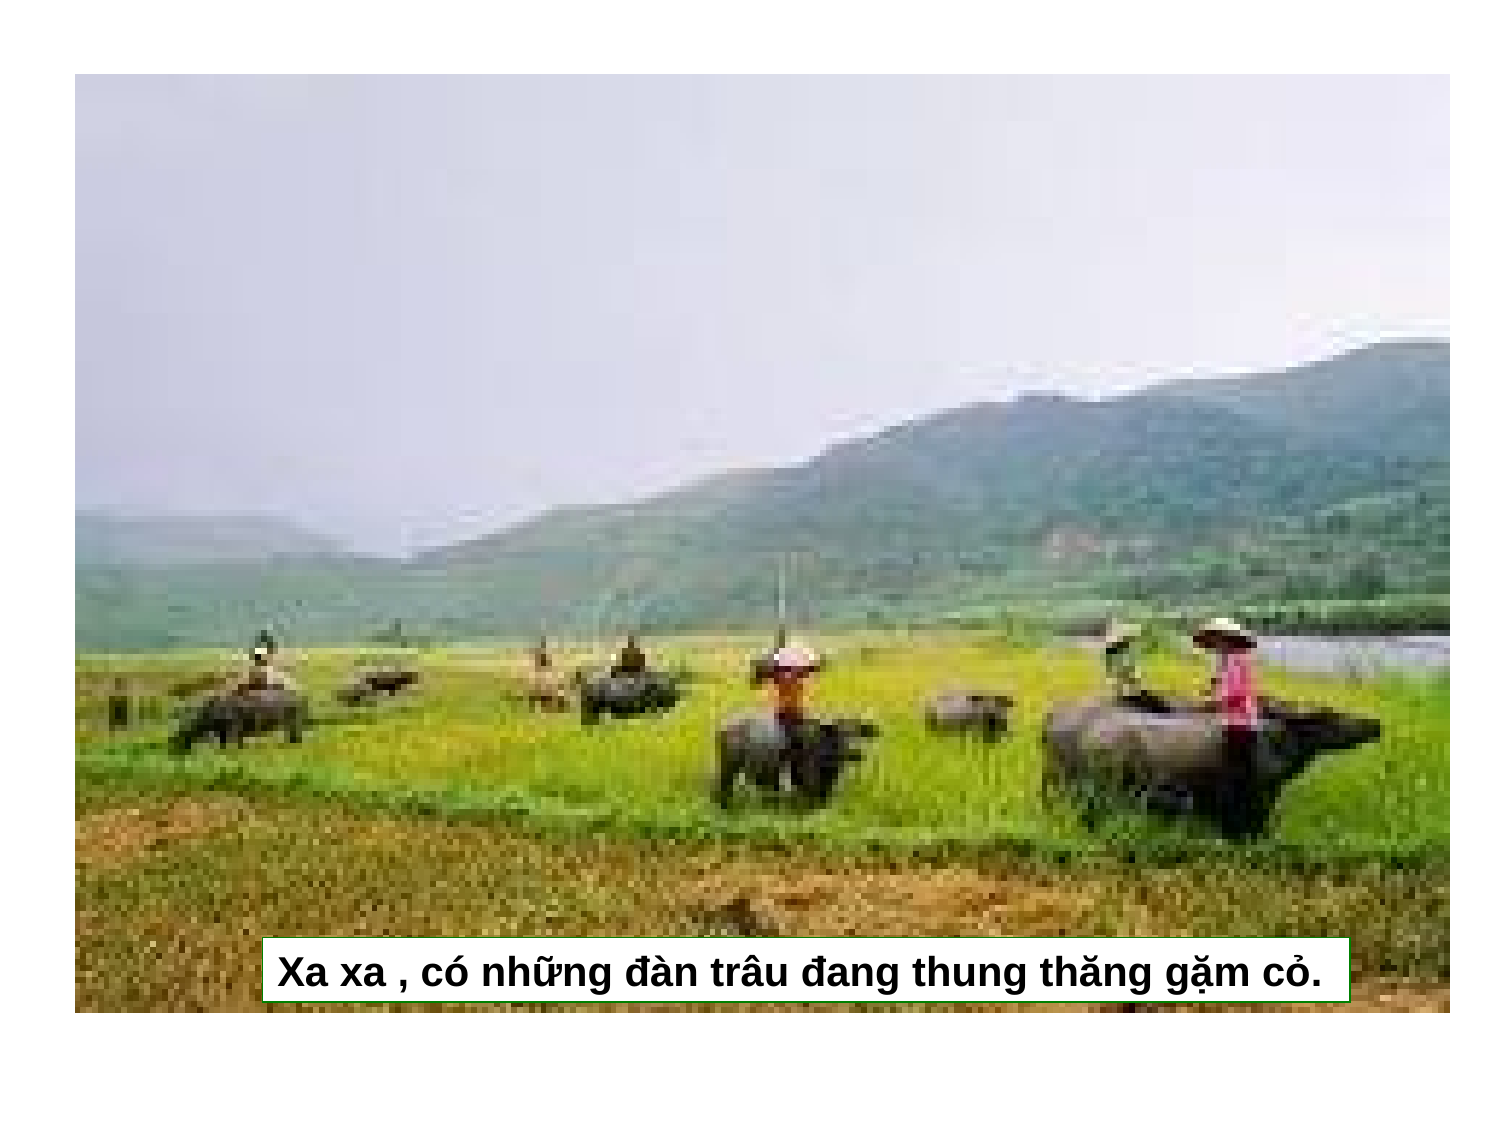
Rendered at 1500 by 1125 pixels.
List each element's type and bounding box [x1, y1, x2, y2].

text_box [74, 74, 1451, 1013]
